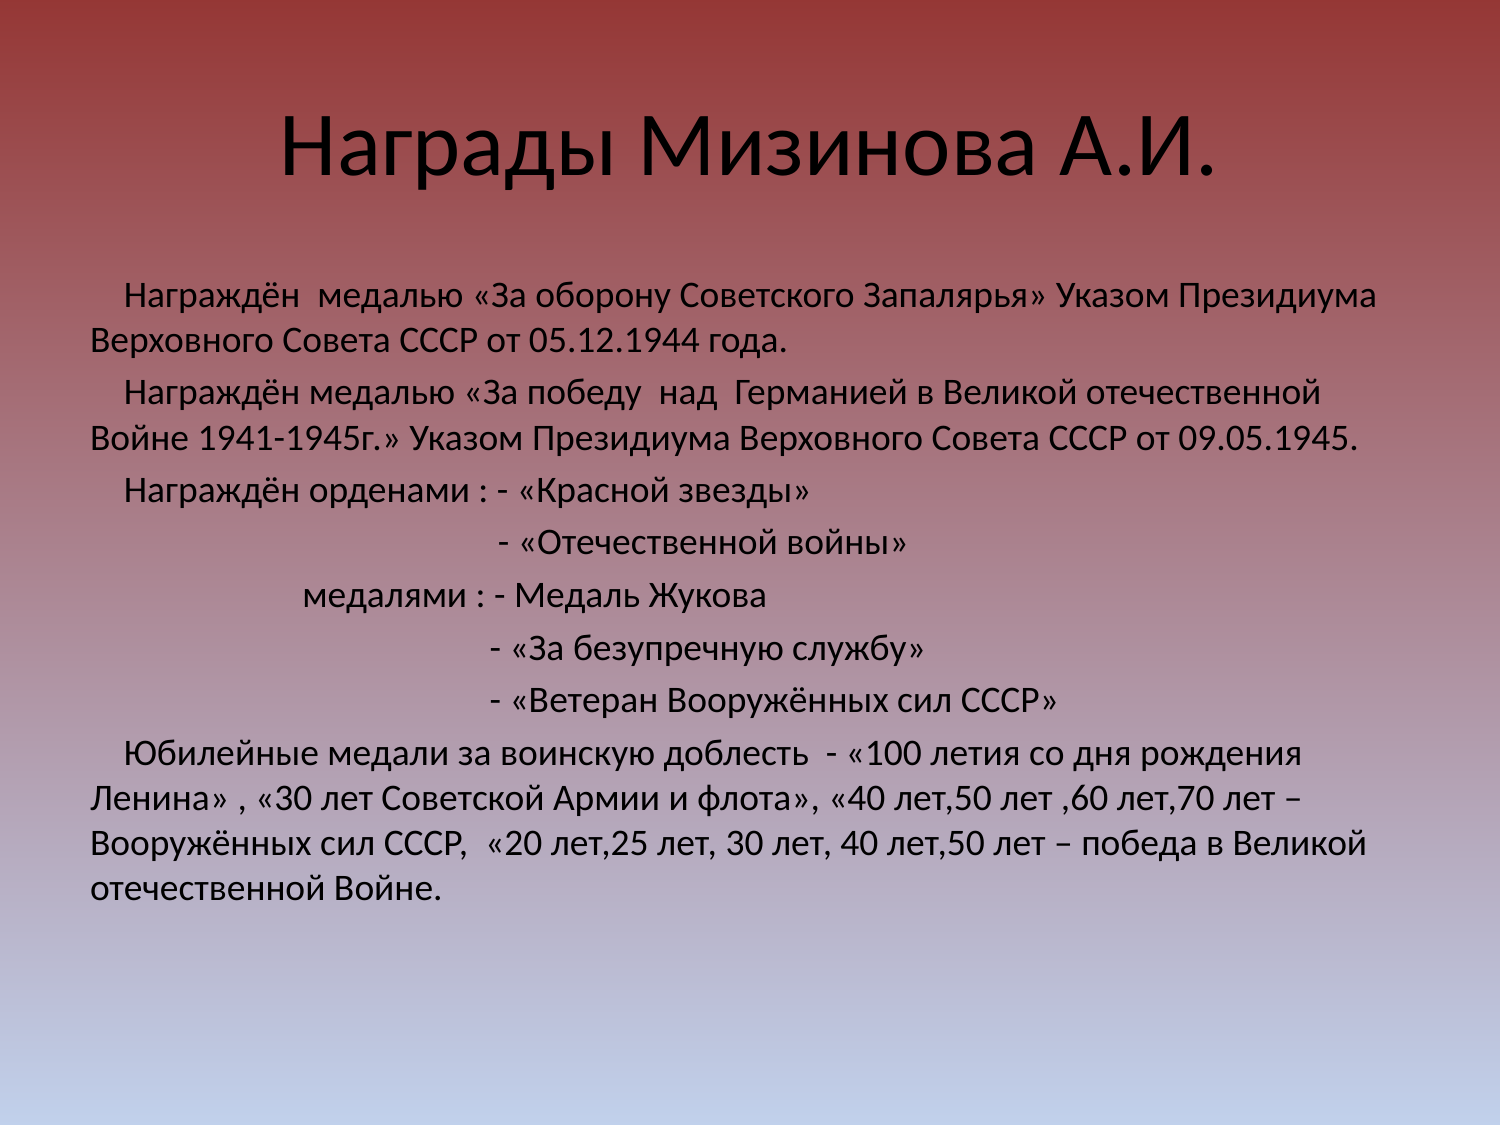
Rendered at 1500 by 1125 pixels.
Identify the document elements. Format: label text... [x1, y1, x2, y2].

title Награды Мизинова А.И. [75, 45, 1425, 233]
list Награждён медалью «За оборону Советского Запалярья» Указом Президиума Верховного Совета СССР от 05.12.1944 года. Награждён медалью «За победу над Германией в Великой отечественной Войне 1941-1945г.» Указом Президиума Верховного Совета СССР от 09.05.1945. Награждён орденами : - «Красной звезды» - «Отечественной войны» медалями : - Медаль Жукова - «За безупречную службу» - «Ветеран Вооружённых сил СССР» Юбилейные медали за воинскую доблесть - «100 летия со дня рождения Ленина» , «30 лет Советской Армии и флота», «40 лет,50 лет ,60 лет,70 лет – Вооружённых сил СССР, «20 лет,25 лет, 30 лет, 40 лет,50 лет – победа в Великой отечественной Войне. [75, 262, 1425, 1005]
